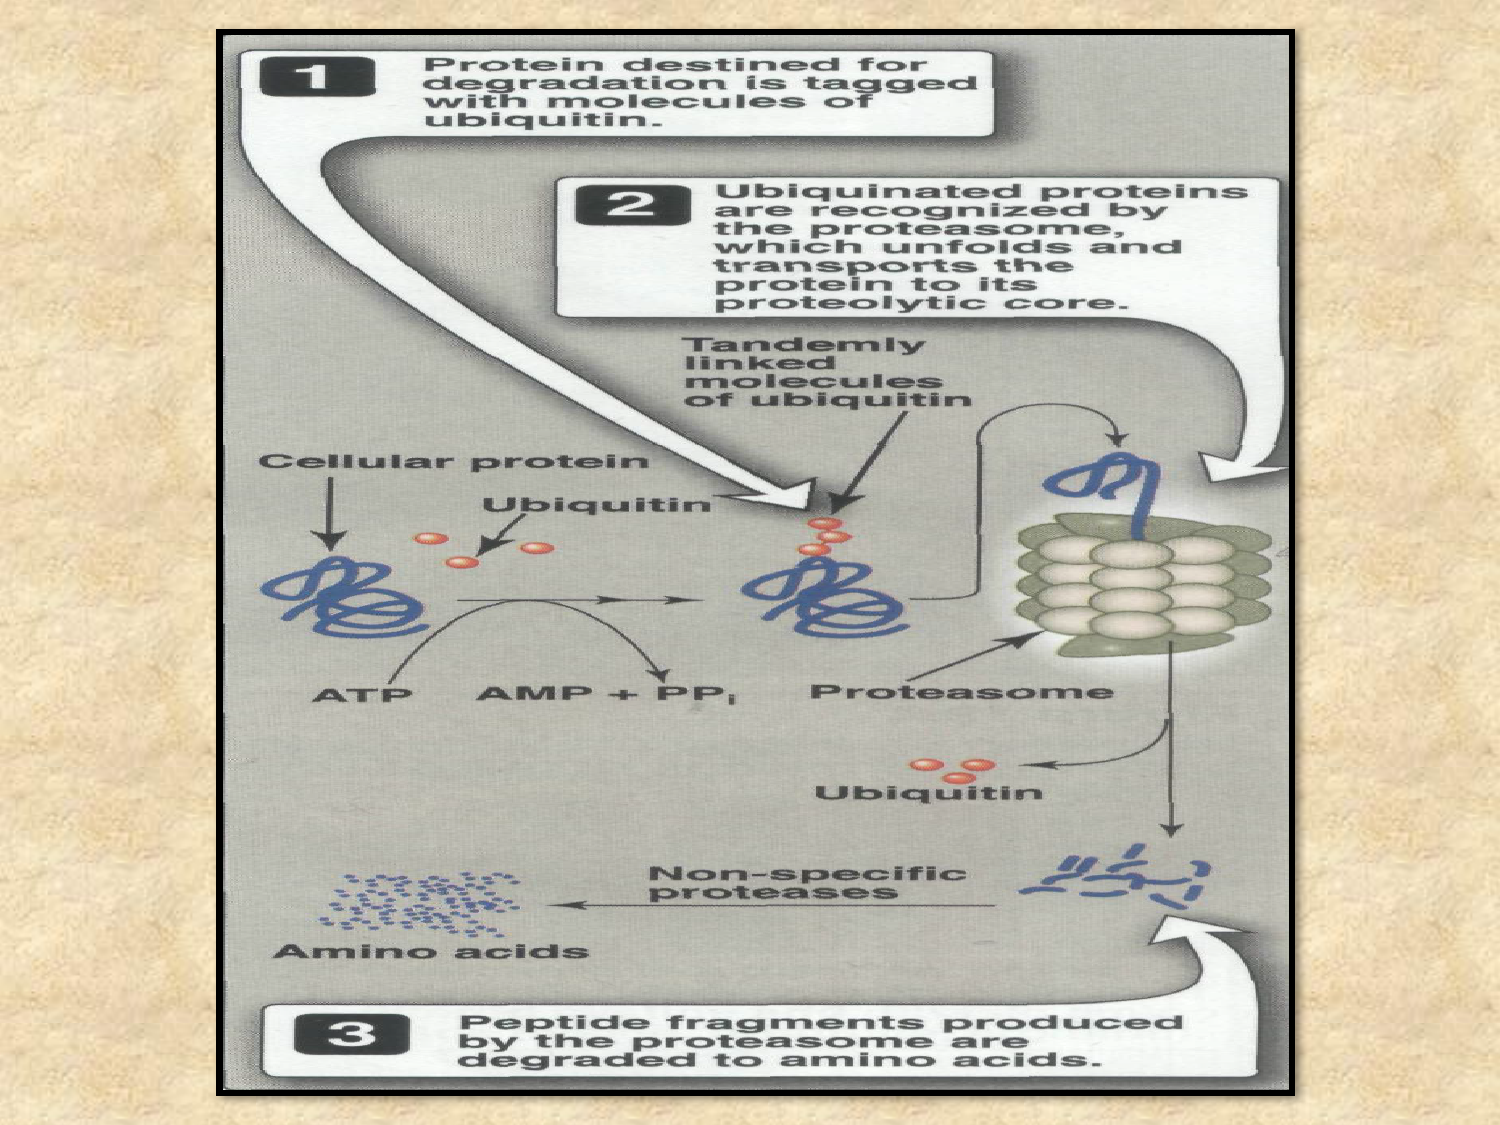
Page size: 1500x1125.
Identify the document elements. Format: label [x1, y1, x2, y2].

list [222, 34, 1290, 1091]
picture [0, 0, 1500, 1125]
